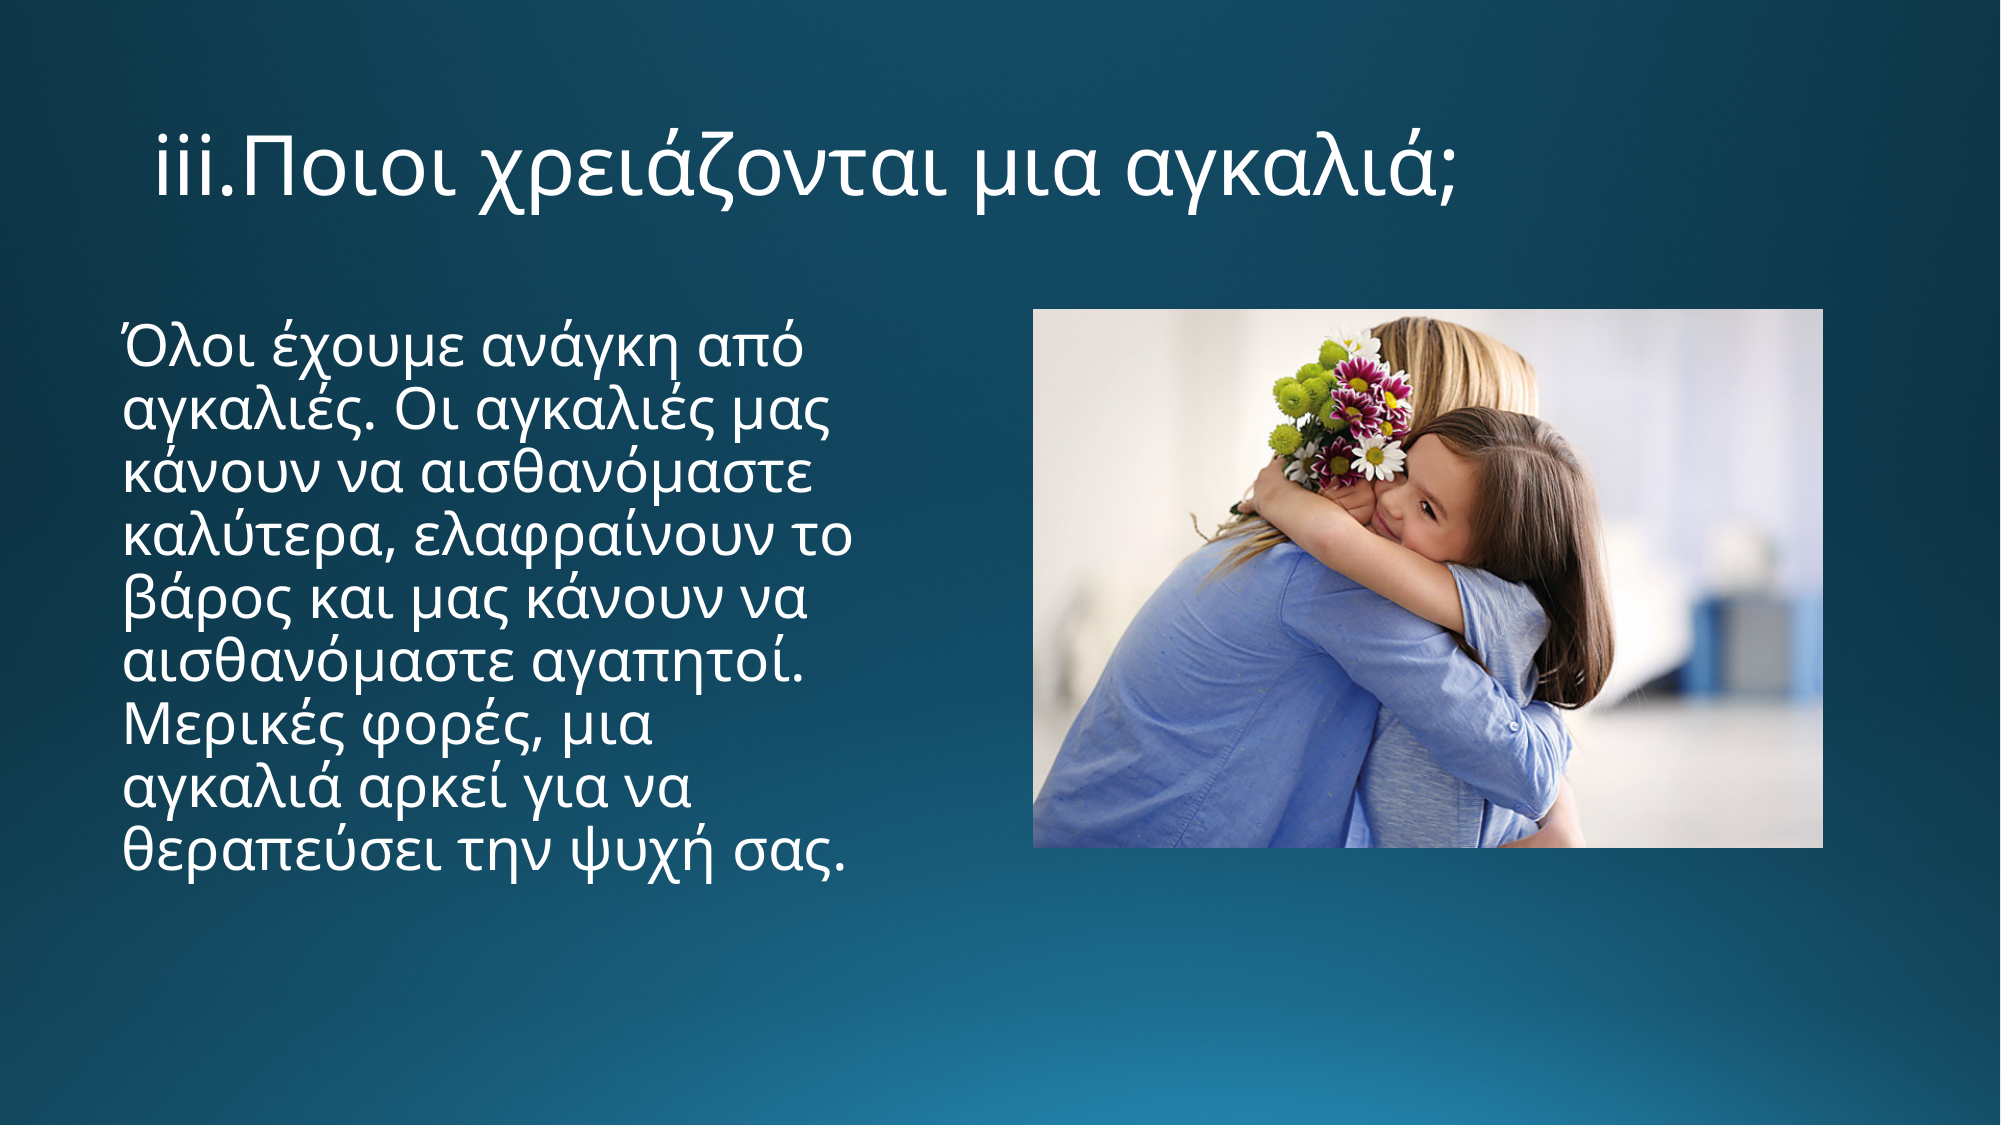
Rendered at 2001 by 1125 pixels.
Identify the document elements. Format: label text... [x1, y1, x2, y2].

list Όλοι έχουμε ανάγκη από αγκαλιές. Οι αγκαλιές μας κάνουν να αισθανόμαστε καλύτερα, ελαφραίνουν το βάρος και μας κάνουν να αισθανόμαστε αγαπητοί. Μερικές φορές, μια αγκαλιά αρκεί για να θεραπεύσει την ψυχή σας. [106, 309, 885, 1023]
picture [0, 0, 2001, 1125]
title iii.Ποιοι χρειάζονται μια αγκαλιά; [137, 59, 1863, 278]
